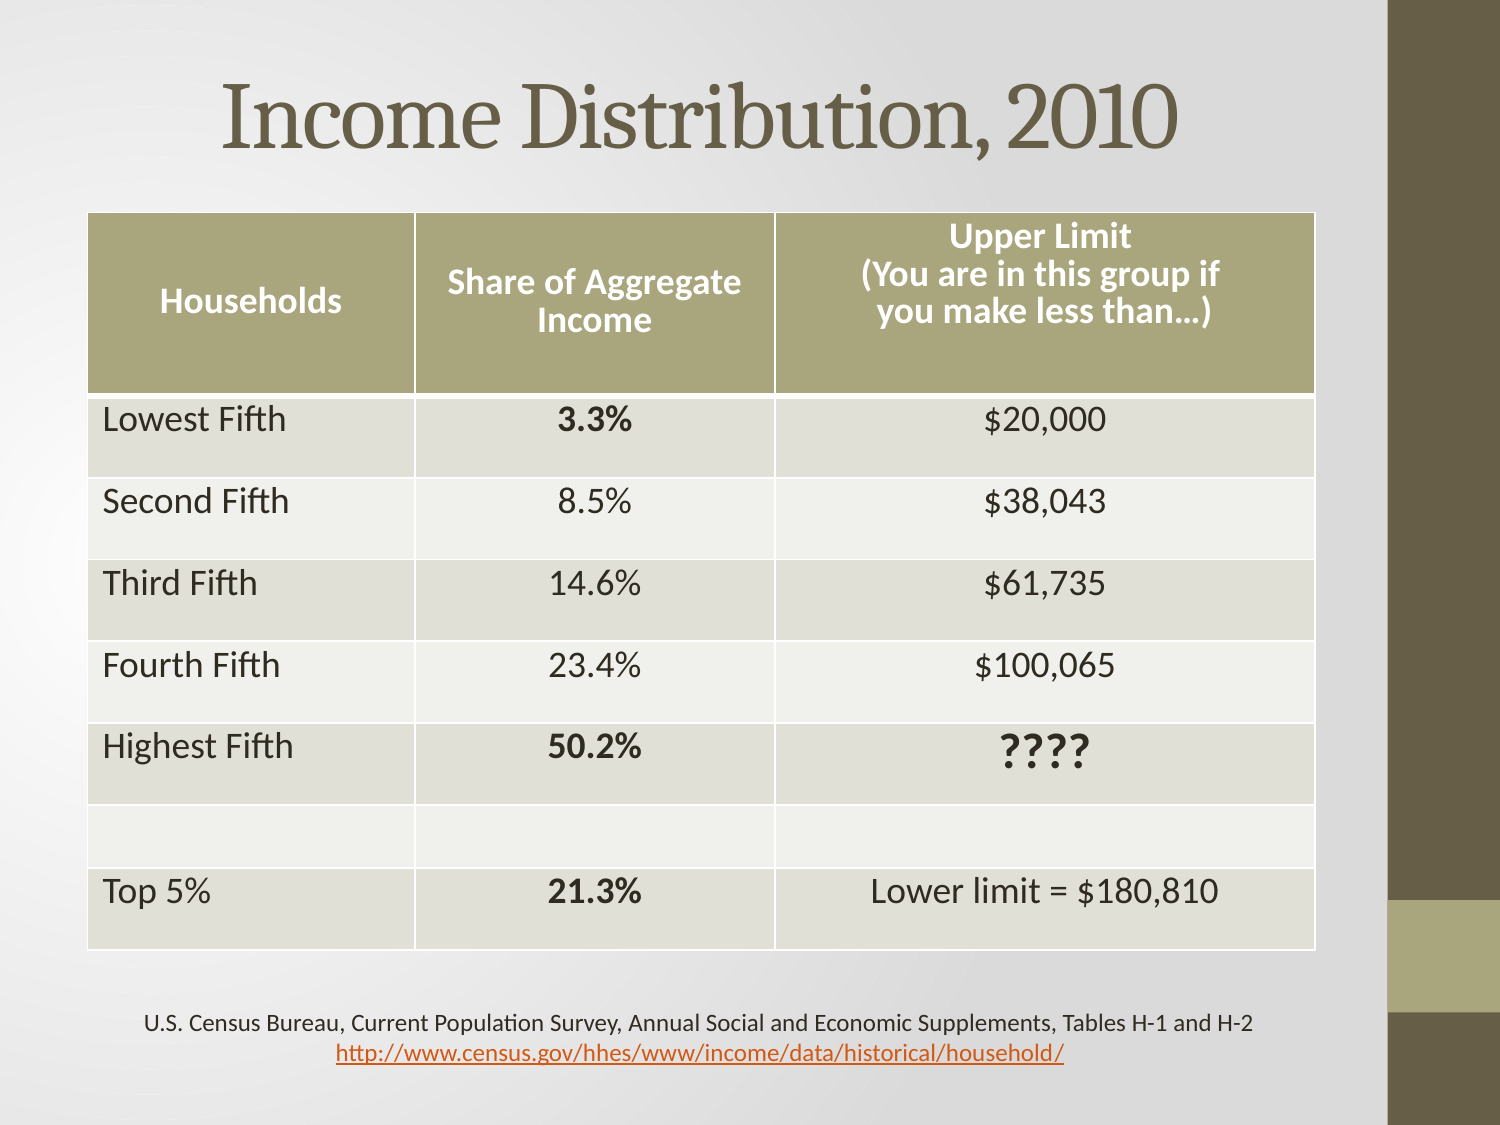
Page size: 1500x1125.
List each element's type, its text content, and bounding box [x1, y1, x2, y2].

table_cell [88, 806, 414, 867]
table_cell 8.5% [416, 479, 774, 559]
title Income Distribution, 2010 [75, 45, 1325, 175]
table_cell [776, 806, 1314, 867]
table_cell $38,043 [776, 479, 1314, 559]
table_cell Second Fifth [88, 479, 414, 559]
table_cell Lower limit = $180,810 [776, 869, 1314, 949]
table_cell [416, 806, 774, 867]
text_box U.S. Census Bureau, Current Population Survey, Annual Social and Economic Supplements, Tables H-1 and H-2 http://www.census.gov/hhes/www/income/data/historical/household/ [12, 999, 1388, 1074]
table_header Upper Limit (You are in this group if you make less than…) [776, 213, 1314, 393]
table_cell Third Fifth [88, 560, 414, 640]
table_cell Lowest Fifth [88, 399, 414, 477]
table_header Share of Aggregate Income [416, 213, 774, 393]
table_cell 23.4% [416, 642, 774, 722]
table_cell Top 5% [88, 869, 414, 949]
table_cell Fourth Fifth [88, 642, 414, 722]
table_cell 50.2% [416, 724, 774, 804]
table_cell $20,000 [776, 399, 1314, 477]
table_cell Highest Fifth [88, 724, 414, 804]
table_cell 14.6% [416, 560, 774, 640]
table_header Households [88, 213, 414, 393]
table_cell $61,735 [776, 560, 1314, 640]
table_cell 21.3% [416, 869, 774, 949]
table_cell $100,065 [776, 642, 1314, 722]
table_cell ???? [776, 724, 1314, 804]
table_cell 3.3% [416, 399, 774, 477]
